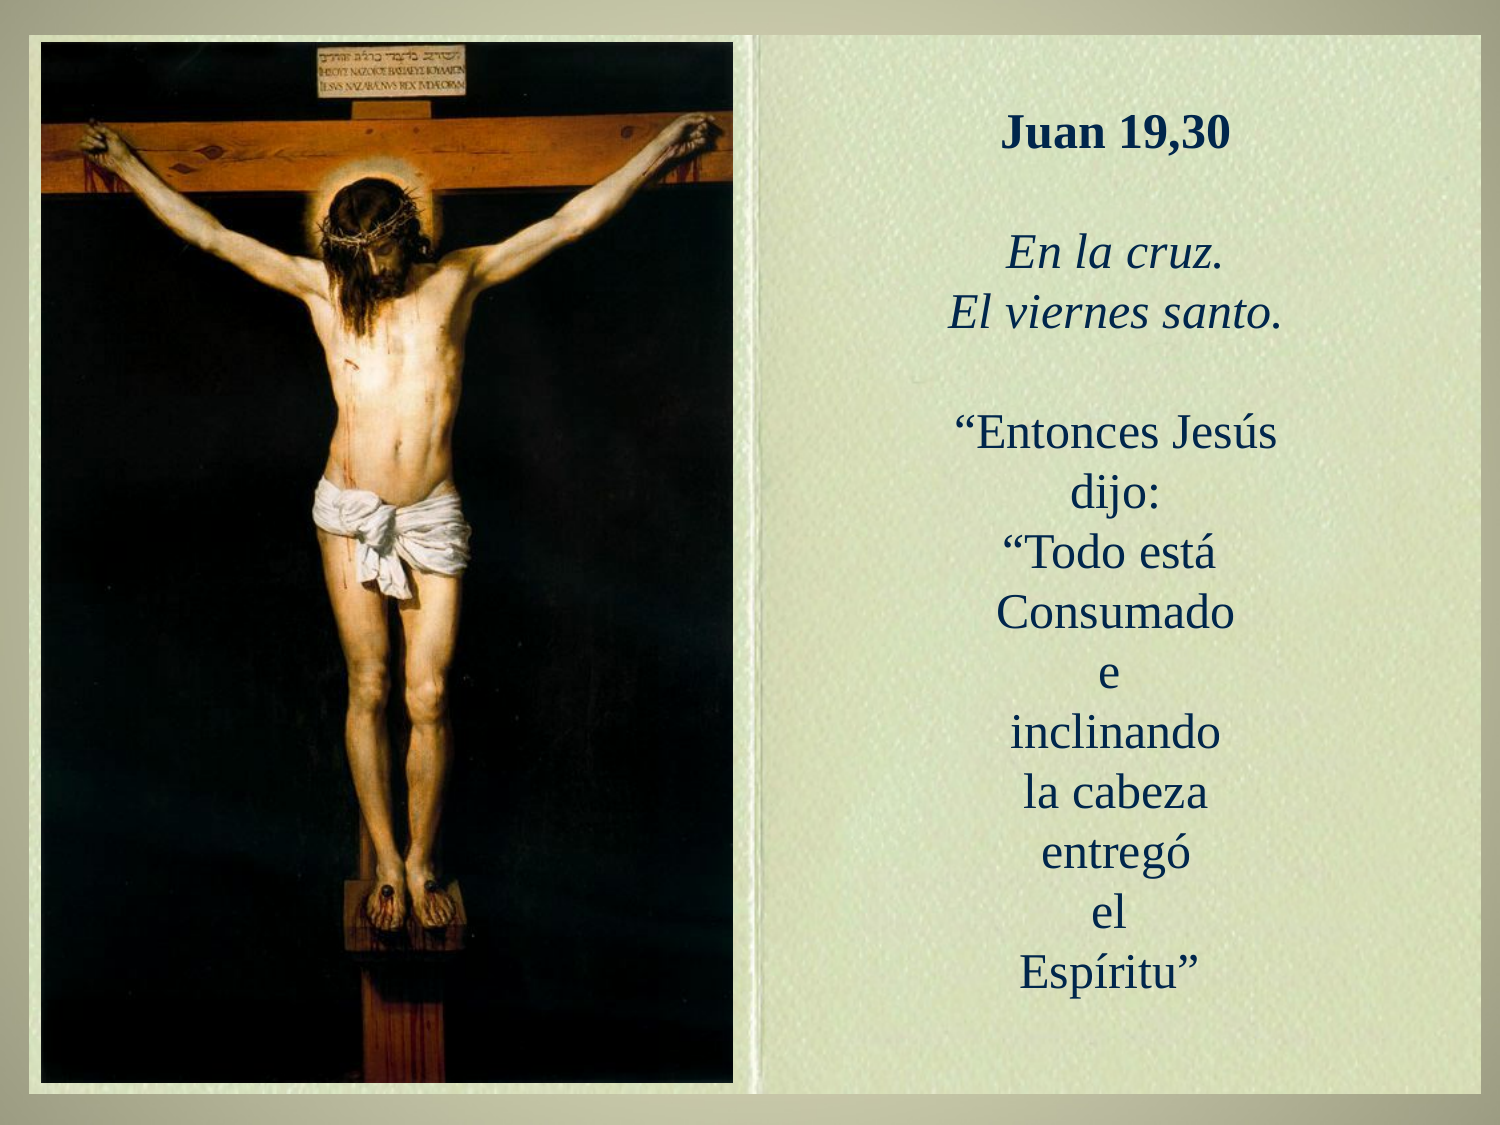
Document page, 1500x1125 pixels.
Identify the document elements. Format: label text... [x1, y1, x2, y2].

picture [0, 0, 1500, 1125]
text_box Juan 19,30 En la cruz. El viernes santo. “Entonces Jesús dijo: “Todo está Consumado e inclinando la cabeza entregó el Espíritu” [749, 30, 1483, 36]
